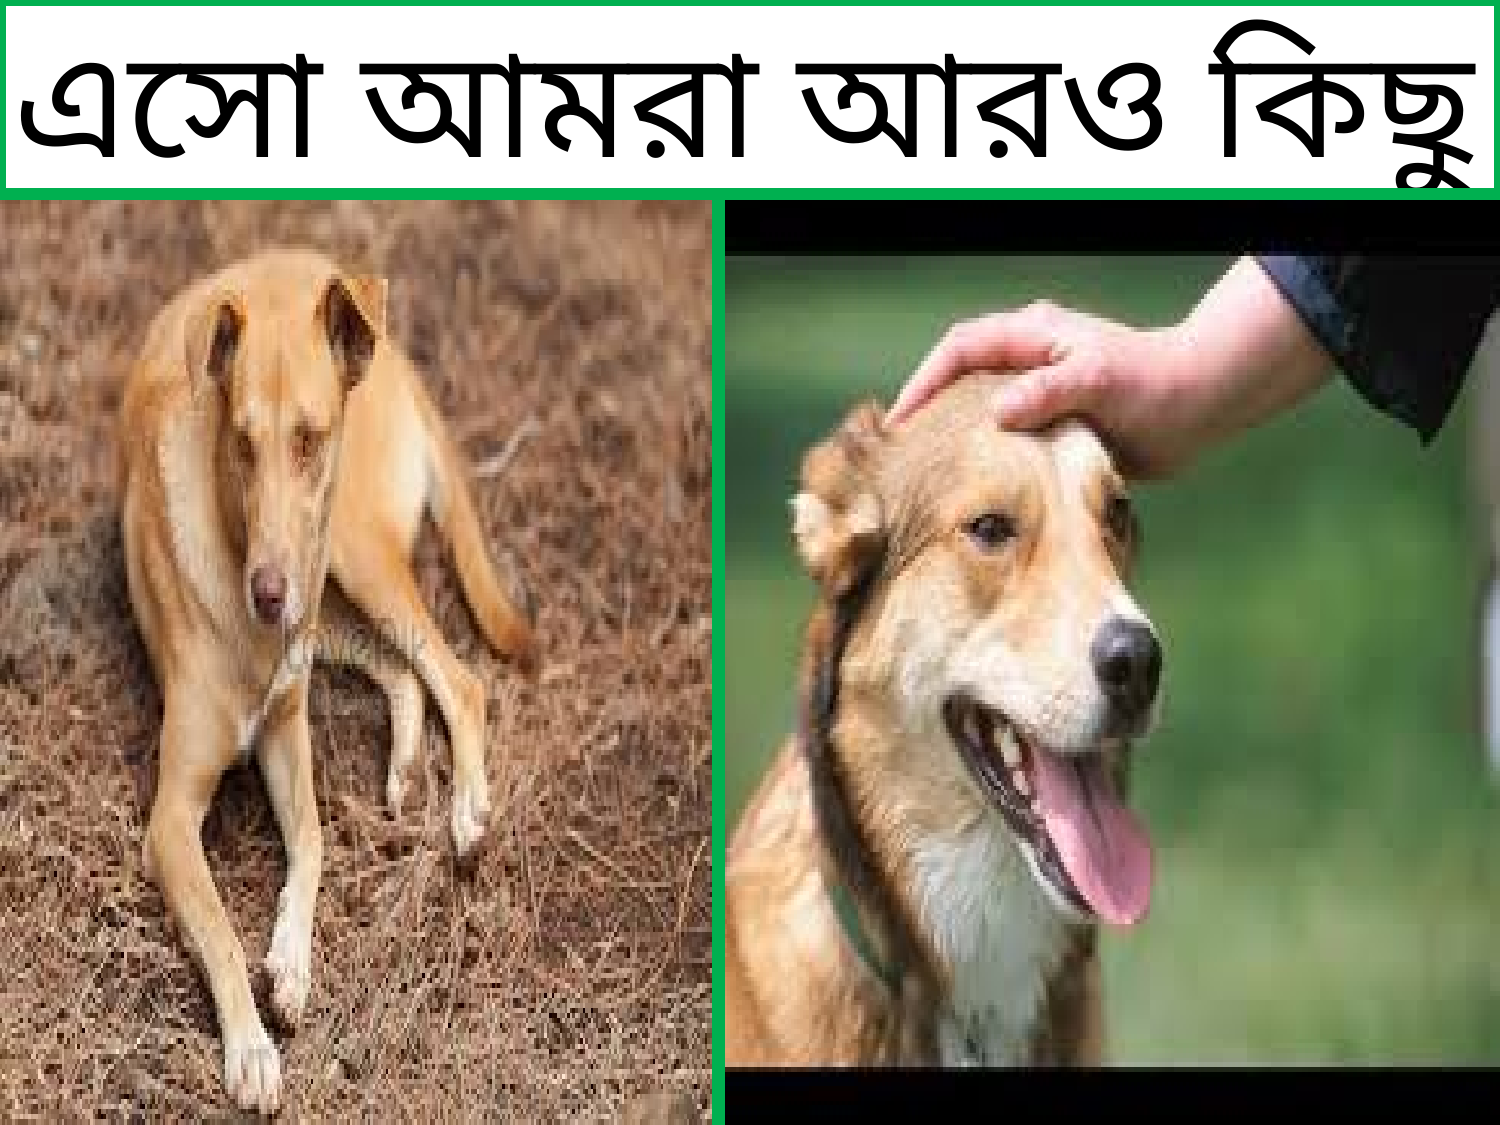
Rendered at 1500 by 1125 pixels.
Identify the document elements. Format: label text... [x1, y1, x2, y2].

text_box এসো আমরা আরও কিছু ছবি দেখি [0, 0, 1500, 188]
picture [0, 199, 1500, 1125]
